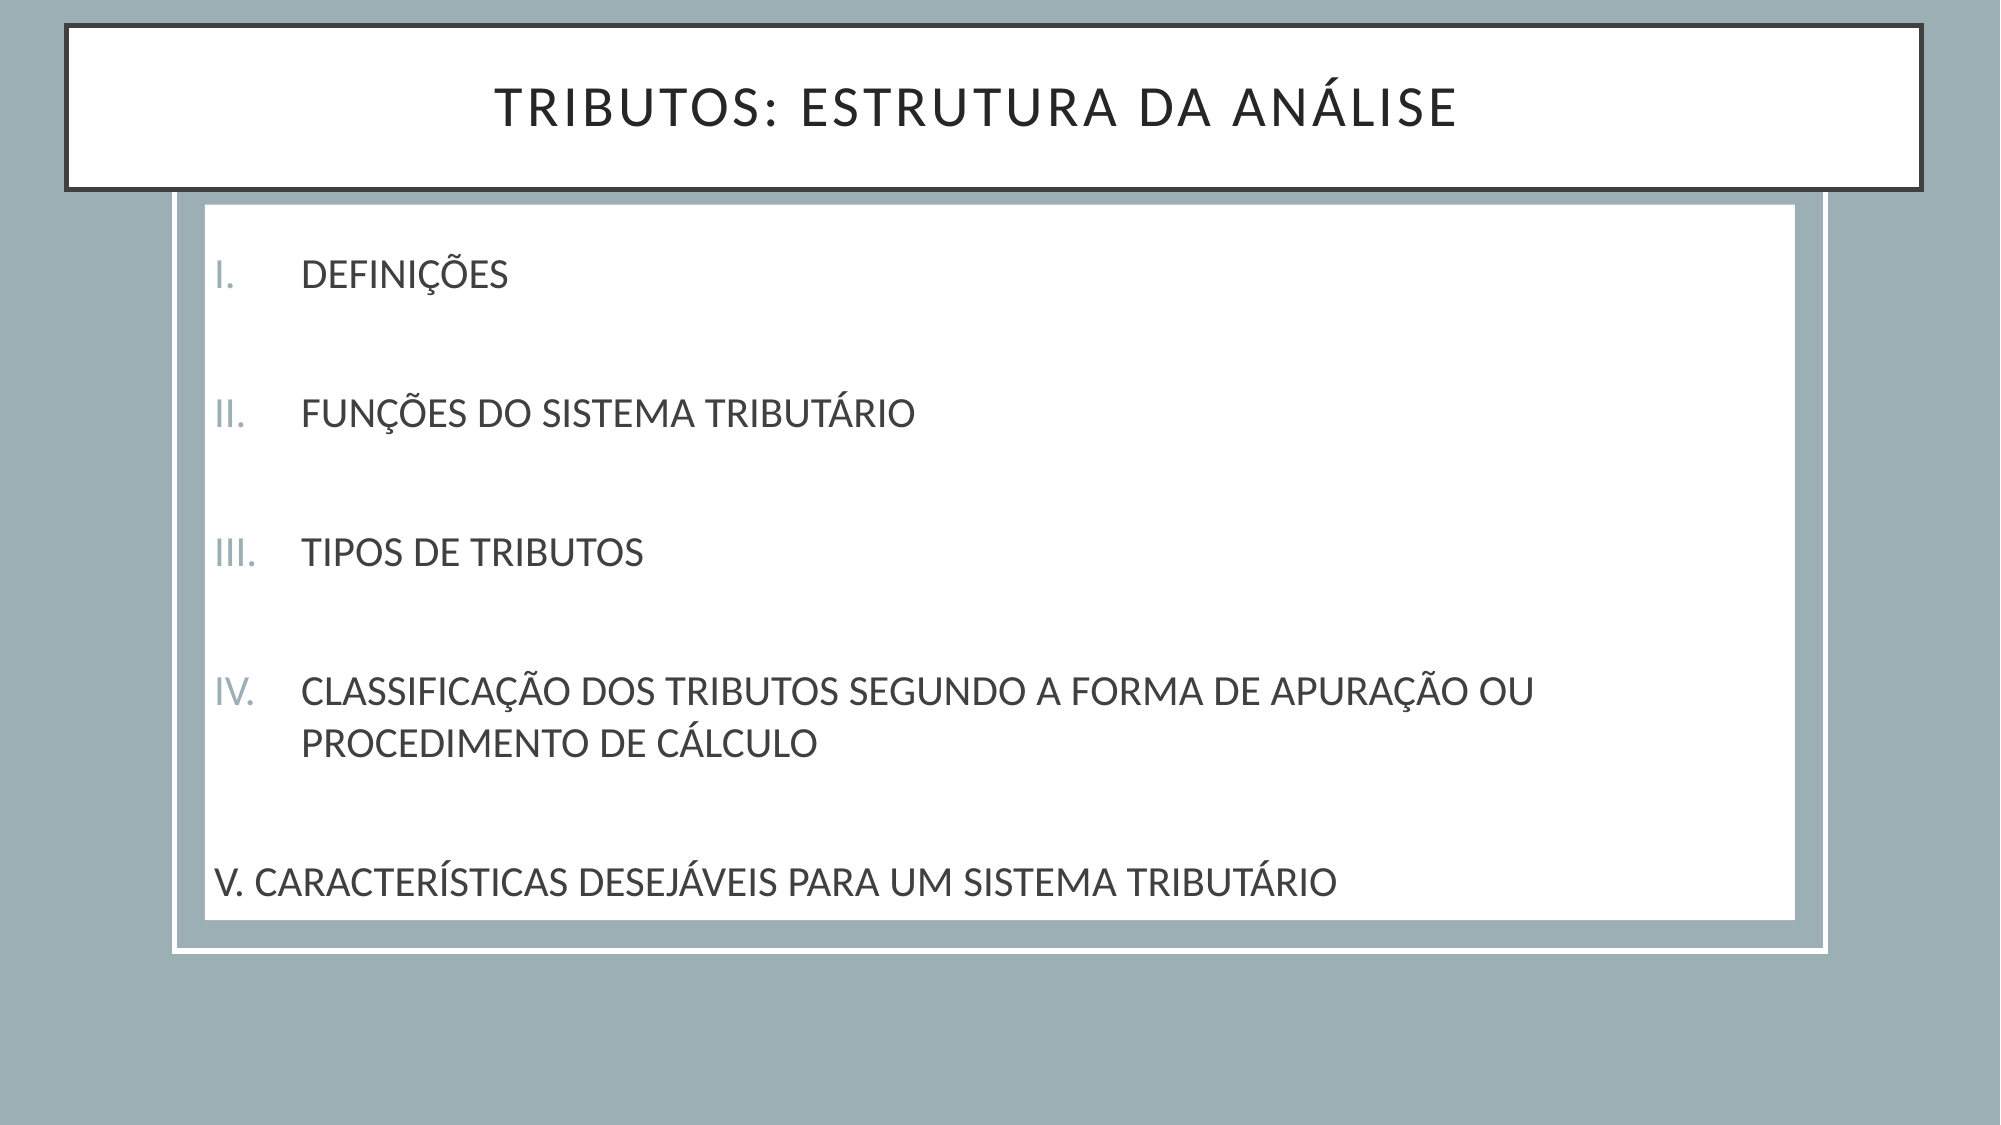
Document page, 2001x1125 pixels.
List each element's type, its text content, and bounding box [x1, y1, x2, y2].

title TRIBUTOS: ESTRUTURA DA ANÁLISE [64, 23, 1924, 192]
text_box [173, 192, 1827, 952]
text_box [0, 0, 2000, 1125]
list DEFINIÇÕES FUNÇÕES DO SISTEMA TRIBUTÁRIO TIPOS DE TRIBUTOS CLASSIFICAÇÃO DOS TRIBUTOS SEGUNDO A FORMA DE APURAÇÃO OU PROCEDIMENTO DE CÁLCULO V. CARACTERÍSTICAS DESEJÁVEIS PARA UM SISTEMA TRIBUTÁRIO [199, 169, 1790, 917]
